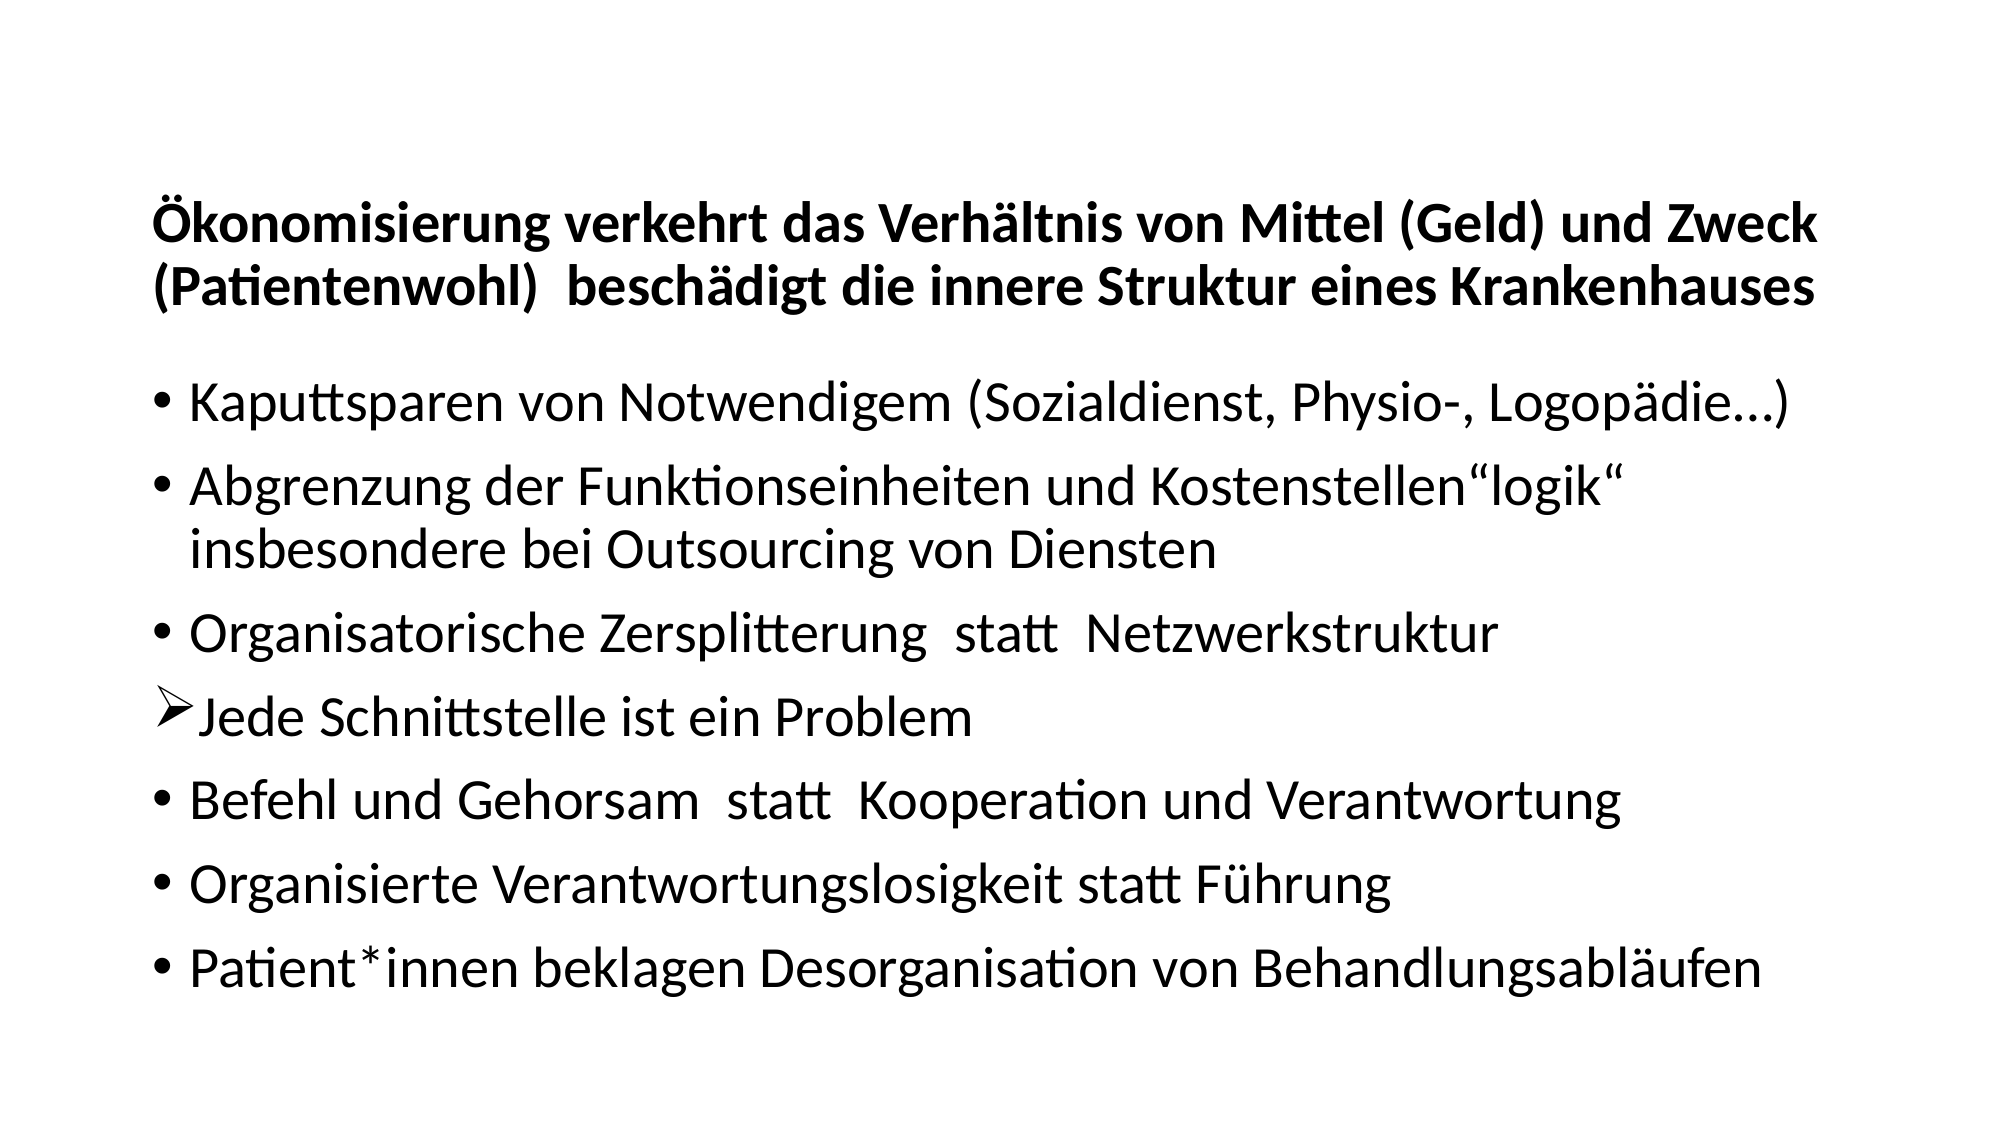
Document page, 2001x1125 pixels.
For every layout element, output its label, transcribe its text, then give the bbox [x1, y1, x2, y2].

title Ökonomisierung verkehrt das Verhältnis von Mittel (Geld) und Zweck (Patientenwohl) beschädigt die innere Struktur eines Krankenhauses [137, 145, 1863, 363]
list Kaputtsparen von Notwendigem (Sozialdienst, Physio-, Logopädie…) Abgrenzung der Funktionseinheiten und Kostenstellen“logik“ insbesondere bei Outsourcing von Diensten Organisatorische Zersplitterung statt Netzwerkstruktur Jede Schnittstelle ist ein Problem Befehl und Gehorsam statt Kooperation und Verantwortung Organisierte Verantwortungslosigkeit statt Führung Patient*innen beklagen Desorganisation von Behandlungsabläufen [137, 363, 1863, 1098]
